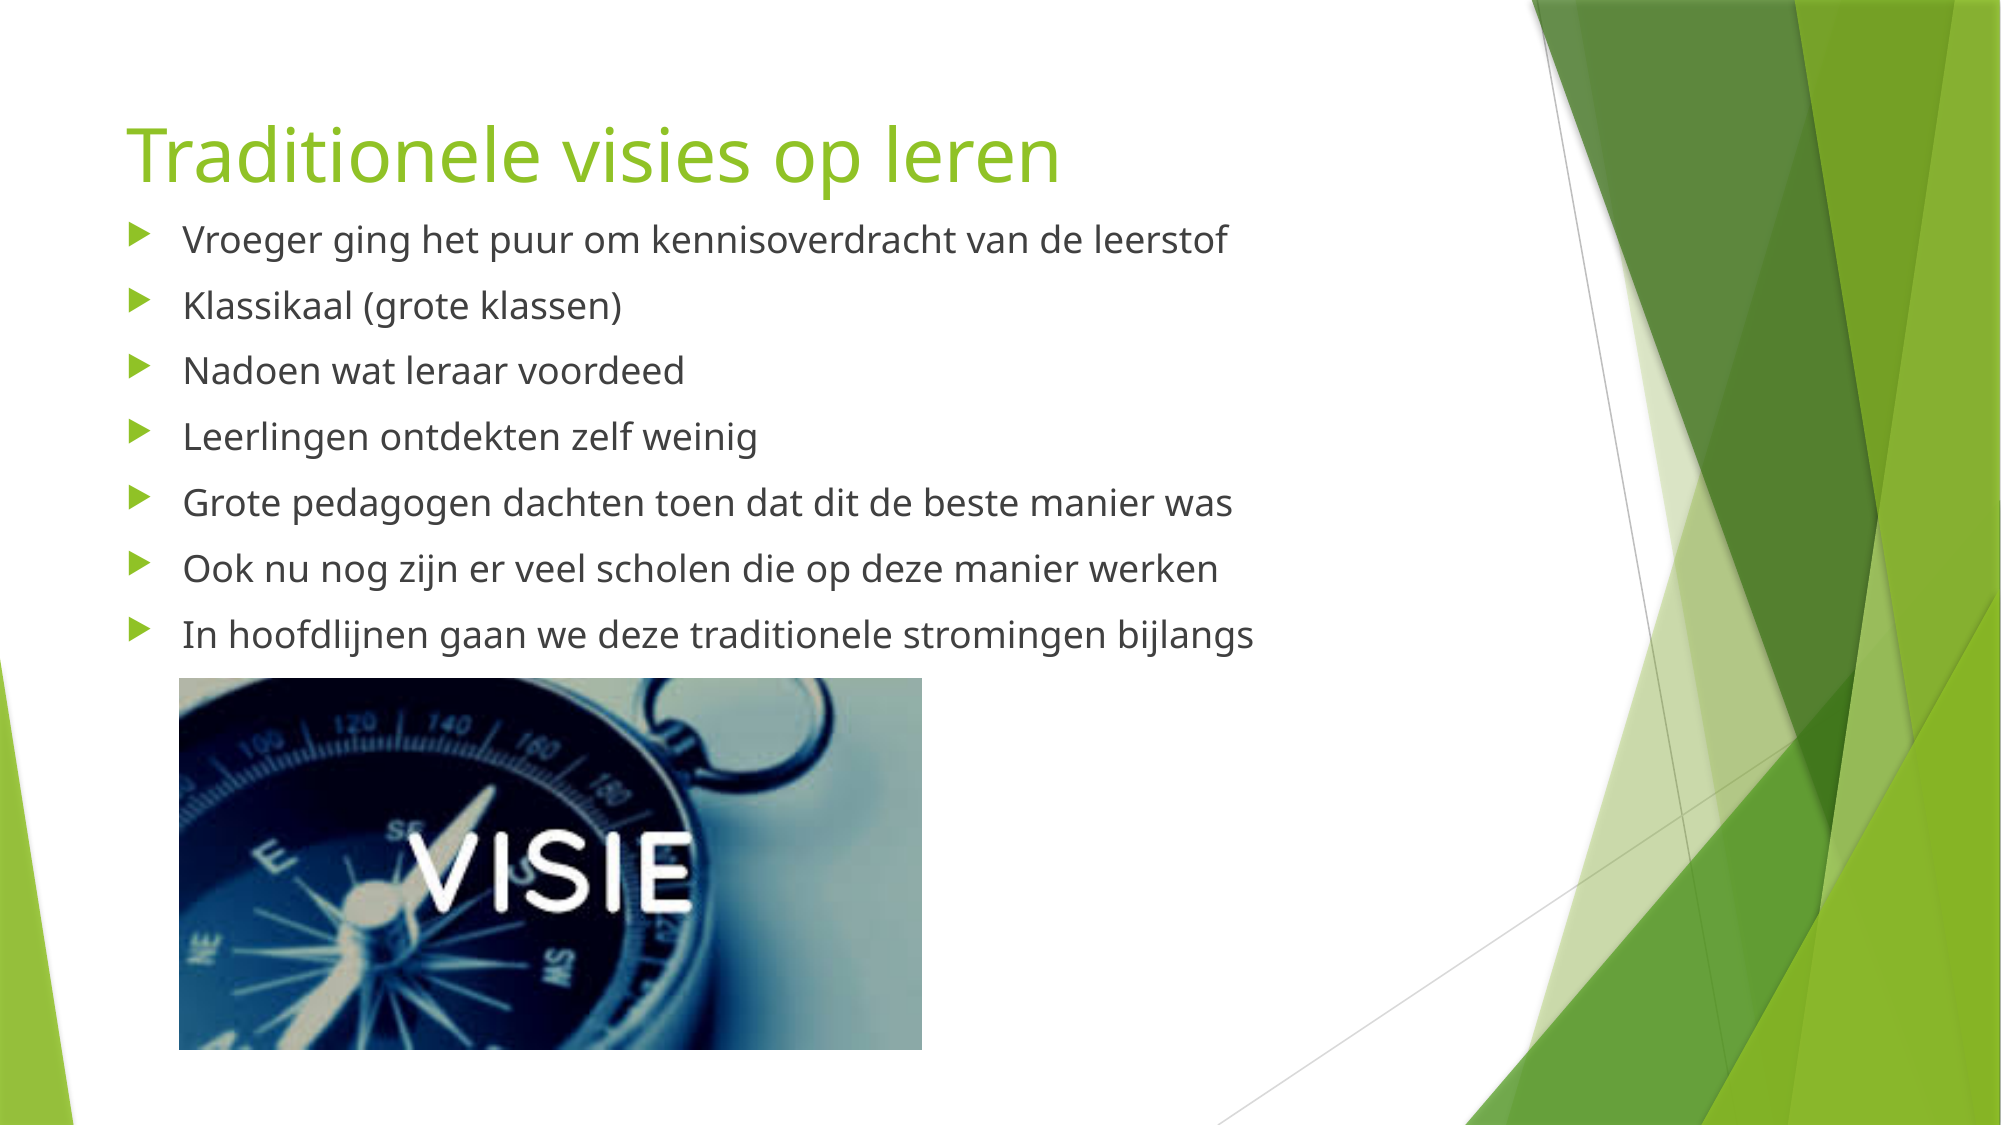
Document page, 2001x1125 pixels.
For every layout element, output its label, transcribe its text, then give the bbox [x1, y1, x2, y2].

picture [178, 677, 922, 1050]
title Traditionele visies op leren [111, 99, 1522, 208]
list Vroeger ging het puur om kennisoverdracht van de leerstof Klassikaal (grote klassen) Nadoen wat leraar voordeed Leerlingen ontdekten zelf weinig Grote pedagogen dachten toen dat dit de beste manier was Ook nu nog zijn er veel scholen die op deze manier werken In hoofdlijnen gaan we deze traditionele stromingen bijlangs [111, 208, 1522, 845]
